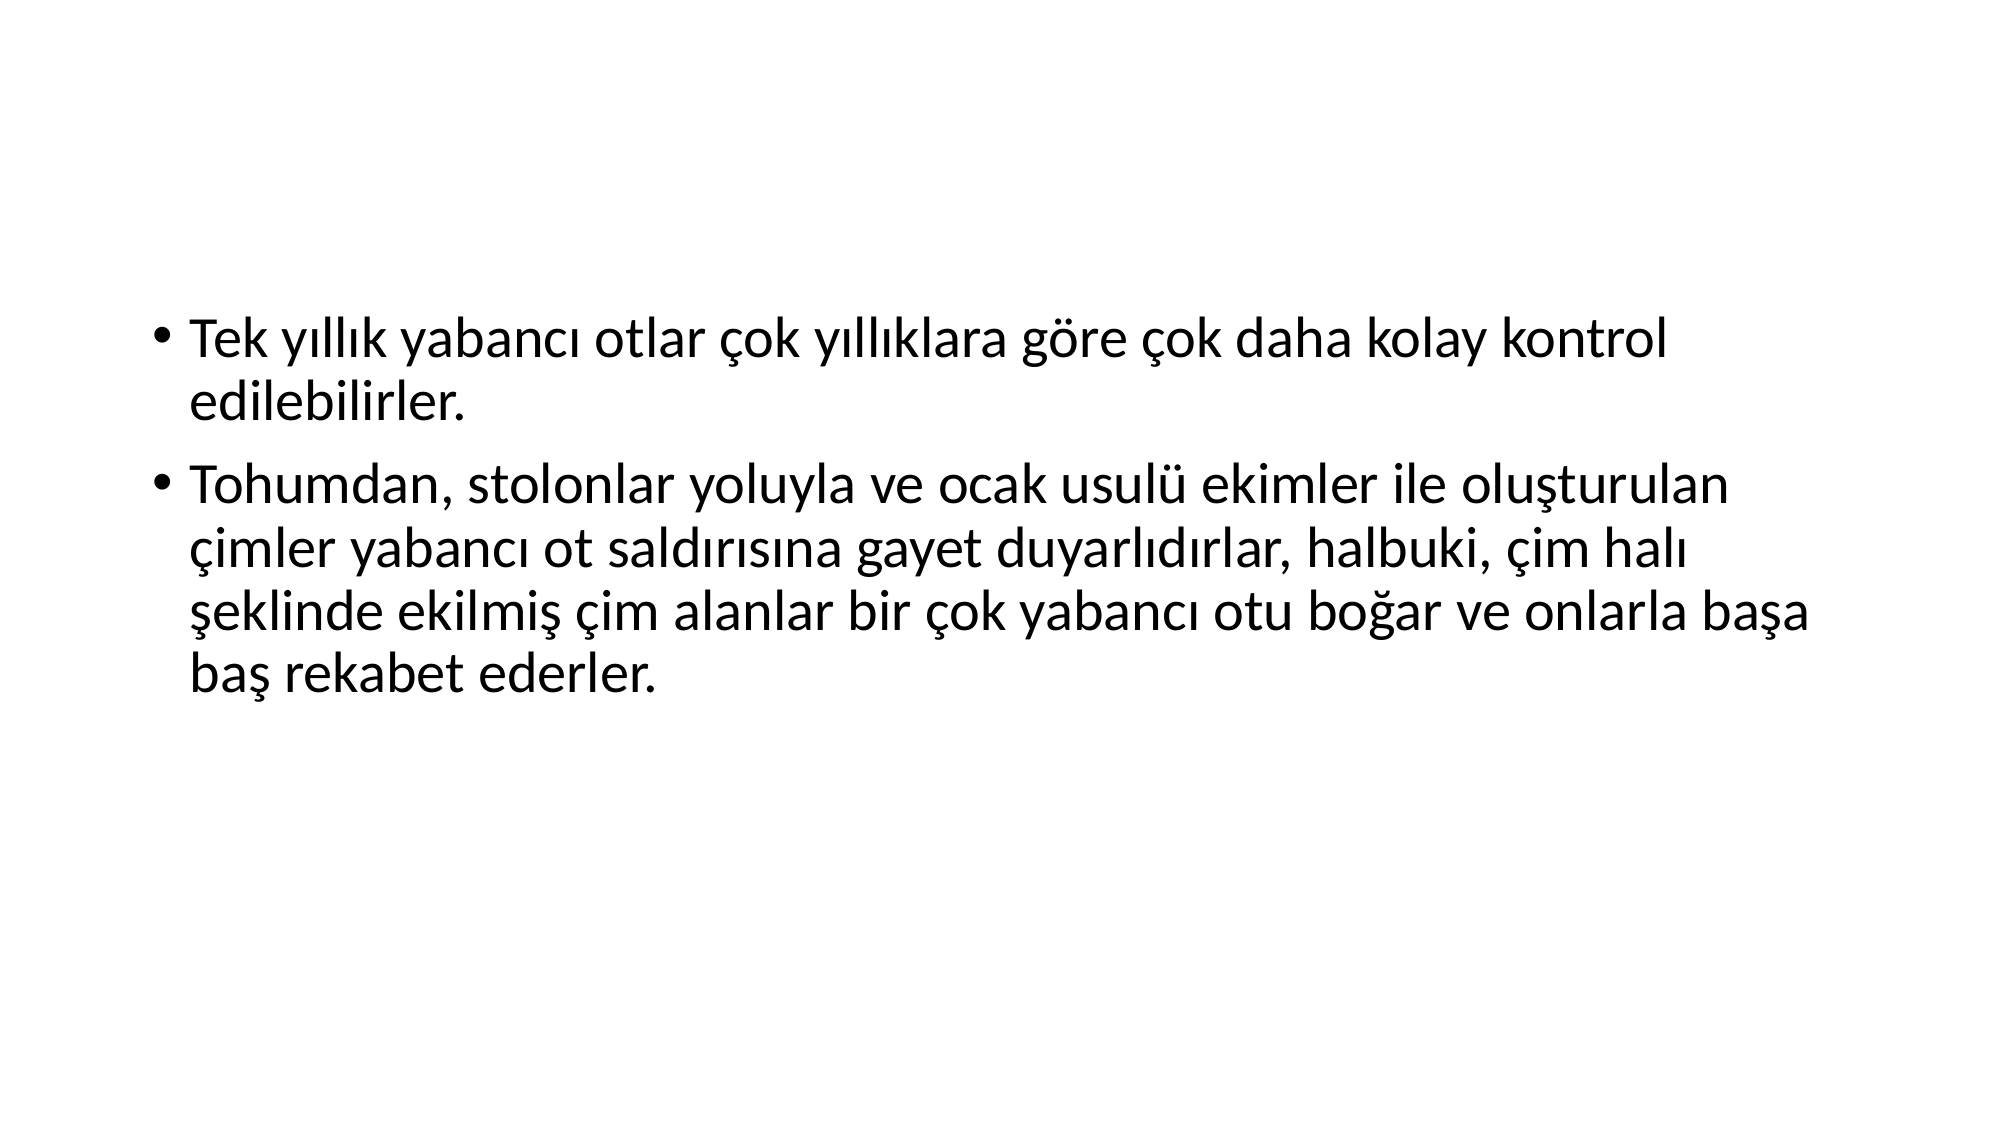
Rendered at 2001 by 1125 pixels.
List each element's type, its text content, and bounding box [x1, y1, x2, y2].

list Tek yıllık yabancı otlar çok yıllıklara göre çok daha kolay kontrol edilebilirler. Tohumdan, stolonlar yoluyla ve ocak usulü ekimler ile oluşturulan çimler yabancı ot saldırısına gayet duyarlıdırlar, halbuki, çim halı şeklinde ekilmiş çim alanlar bir çok yabancı otu boğar ve onlarla başa baş rekabet ederler. [137, 299, 1863, 1014]
